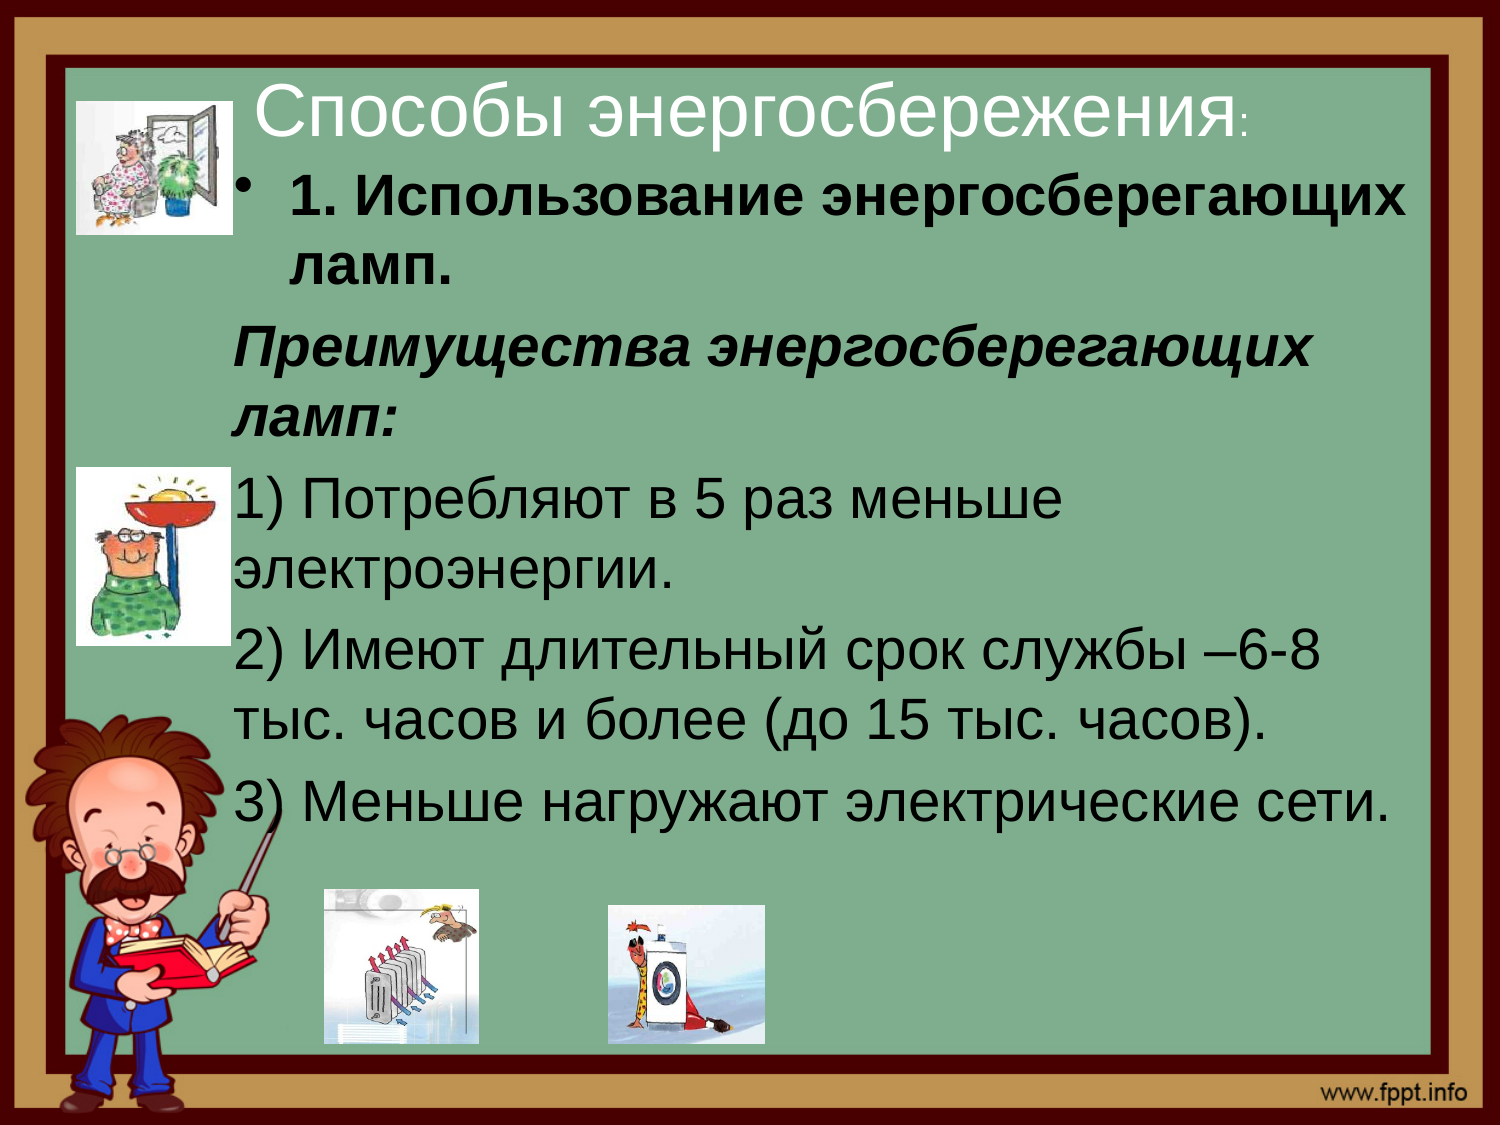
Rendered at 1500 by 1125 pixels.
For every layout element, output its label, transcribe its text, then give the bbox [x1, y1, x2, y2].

title Способы энергосбережения: [76, 54, 1427, 159]
picture [0, 0, 1500, 1125]
list 1. Использование энергосберегающих ламп. Преимущества энергосберегающих ламп: 1) Потребляют в 5 раз меньше электроэнергии. 2) Имеют длительный срок службы –6-8 тыс. часов и более (до 15 тыс. часов). 3) Меньше нагружают электрические сети. [218, 148, 1424, 1024]
